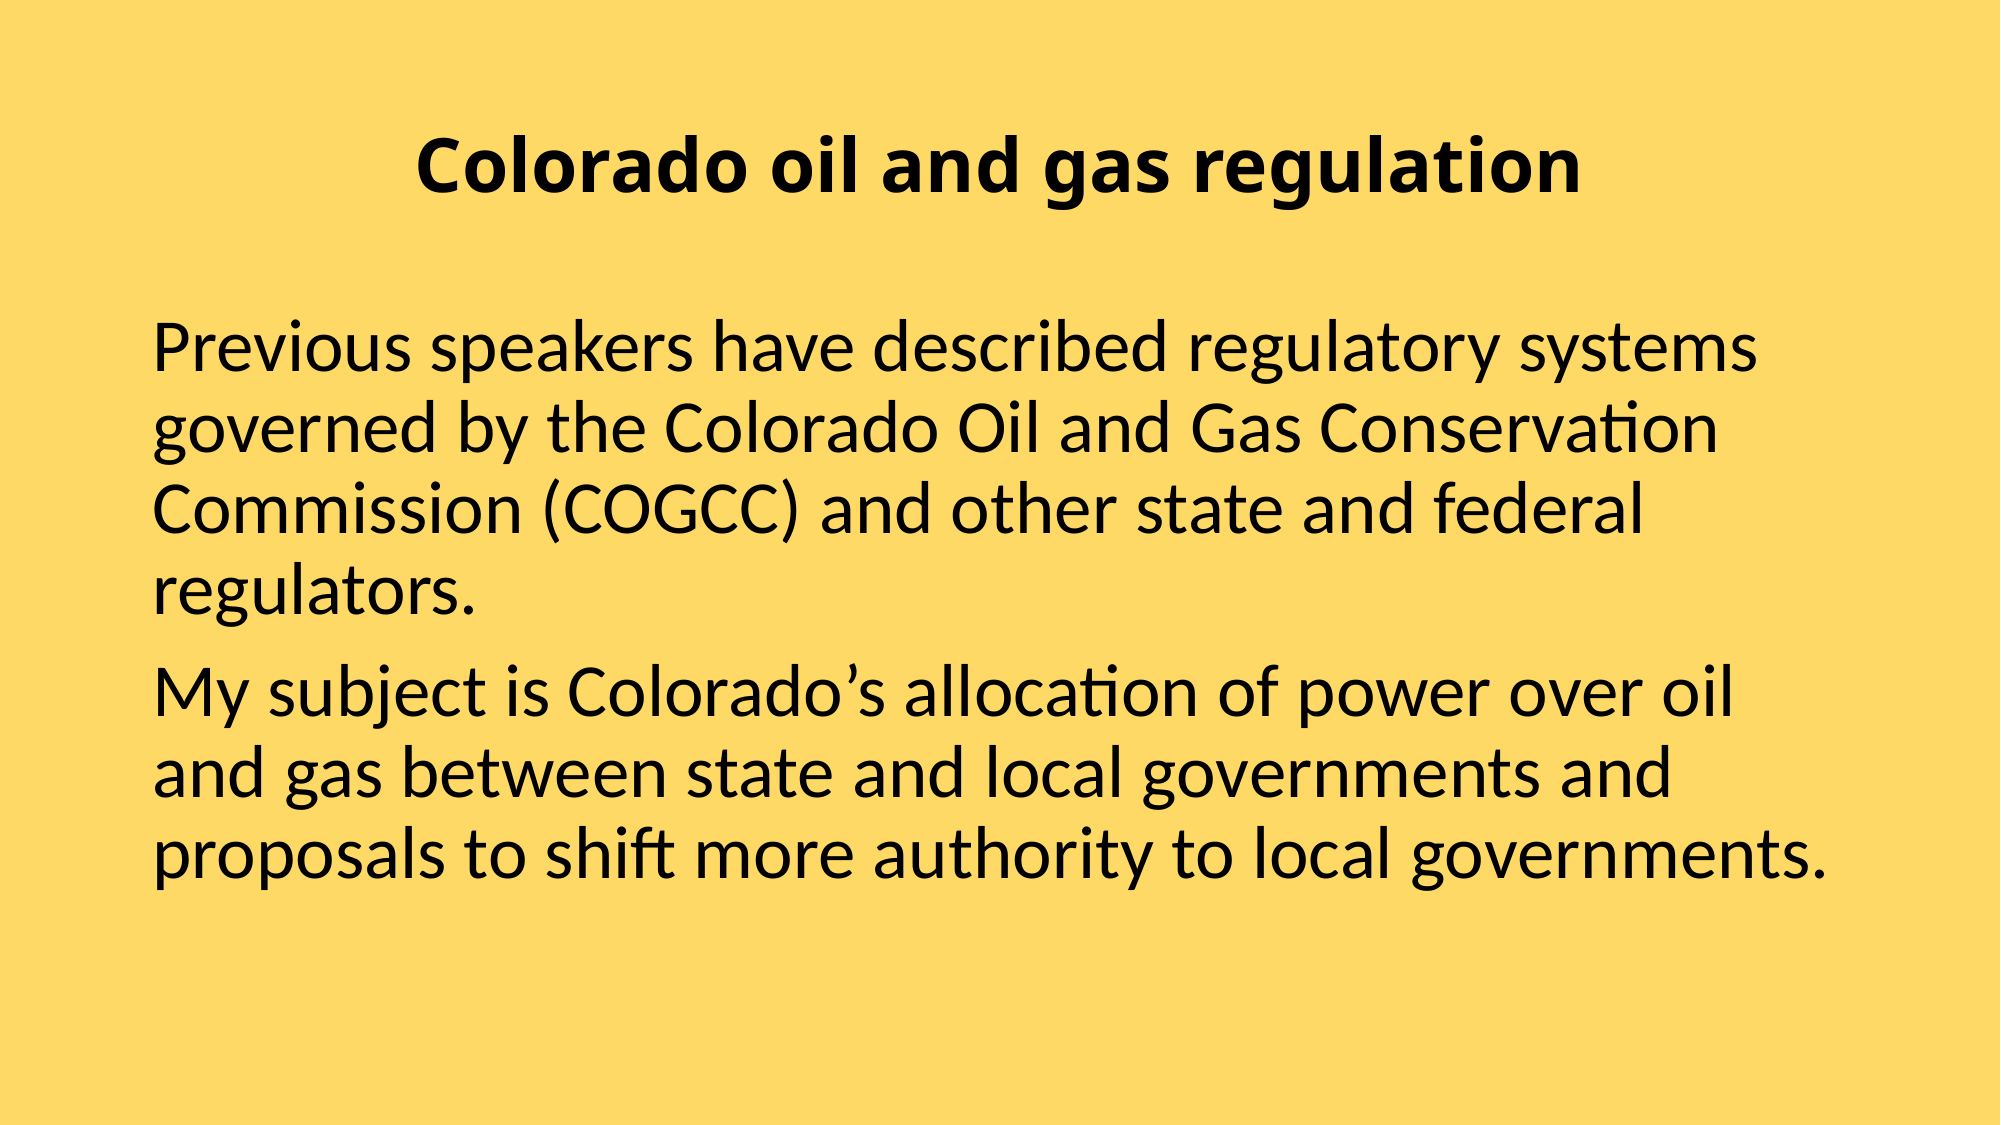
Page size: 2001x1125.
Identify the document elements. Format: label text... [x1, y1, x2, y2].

list Previous speakers have described regulatory systems governed by the Colorado Oil and Gas Conservation Commission (COGCC) and other state and federal regulators. My subject is Colorado’s allocation of power over oil and gas between state and local governments and proposals to shift more authority to local governments. [137, 299, 1863, 1014]
title Colorado oil and gas regulation [137, 59, 1863, 278]
